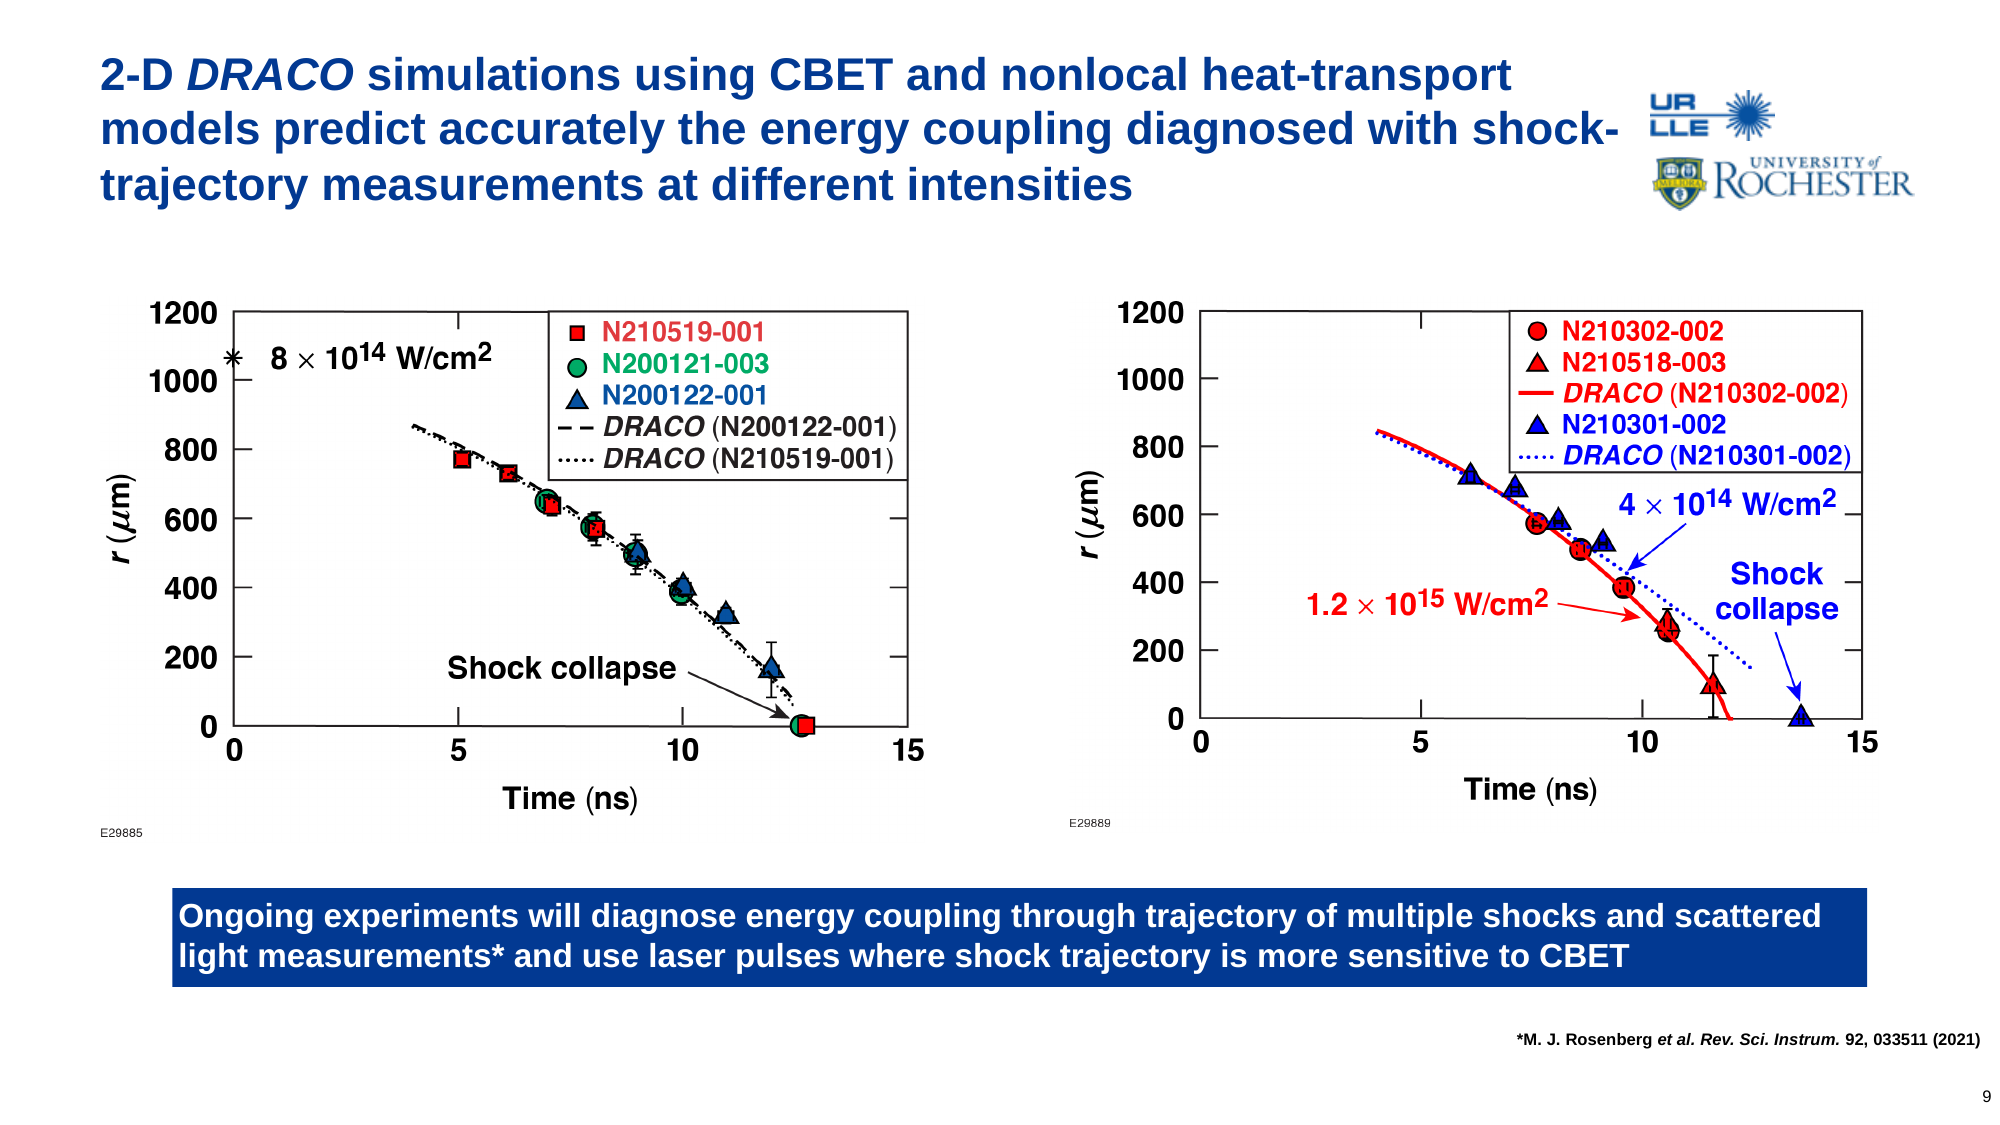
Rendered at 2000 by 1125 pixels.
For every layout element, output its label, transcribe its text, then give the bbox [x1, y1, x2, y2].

picture [1652, 156, 1915, 211]
picture [1650, 90, 1775, 141]
text_box *M. J. Rosenberg et al. Rev. Sci. Instrum. 92, 033511 (2021) [1502, 1021, 1996, 1057]
picture [99, 296, 925, 843]
list Ongoing experiments will diagnose energy coupling through trajectory of multiple shocks and scattered light measurements* and use laser pulses where shock trajectory is more sensitive to CBET [172, 888, 1868, 987]
picture [1069, 296, 1879, 833]
title 2-D DRACO simulations using CBET and nonlocal heat-transport models predict accurately the energy coupling diagnosed with shock-trajectory measurements at different intensities [100, 99, 1673, 154]
